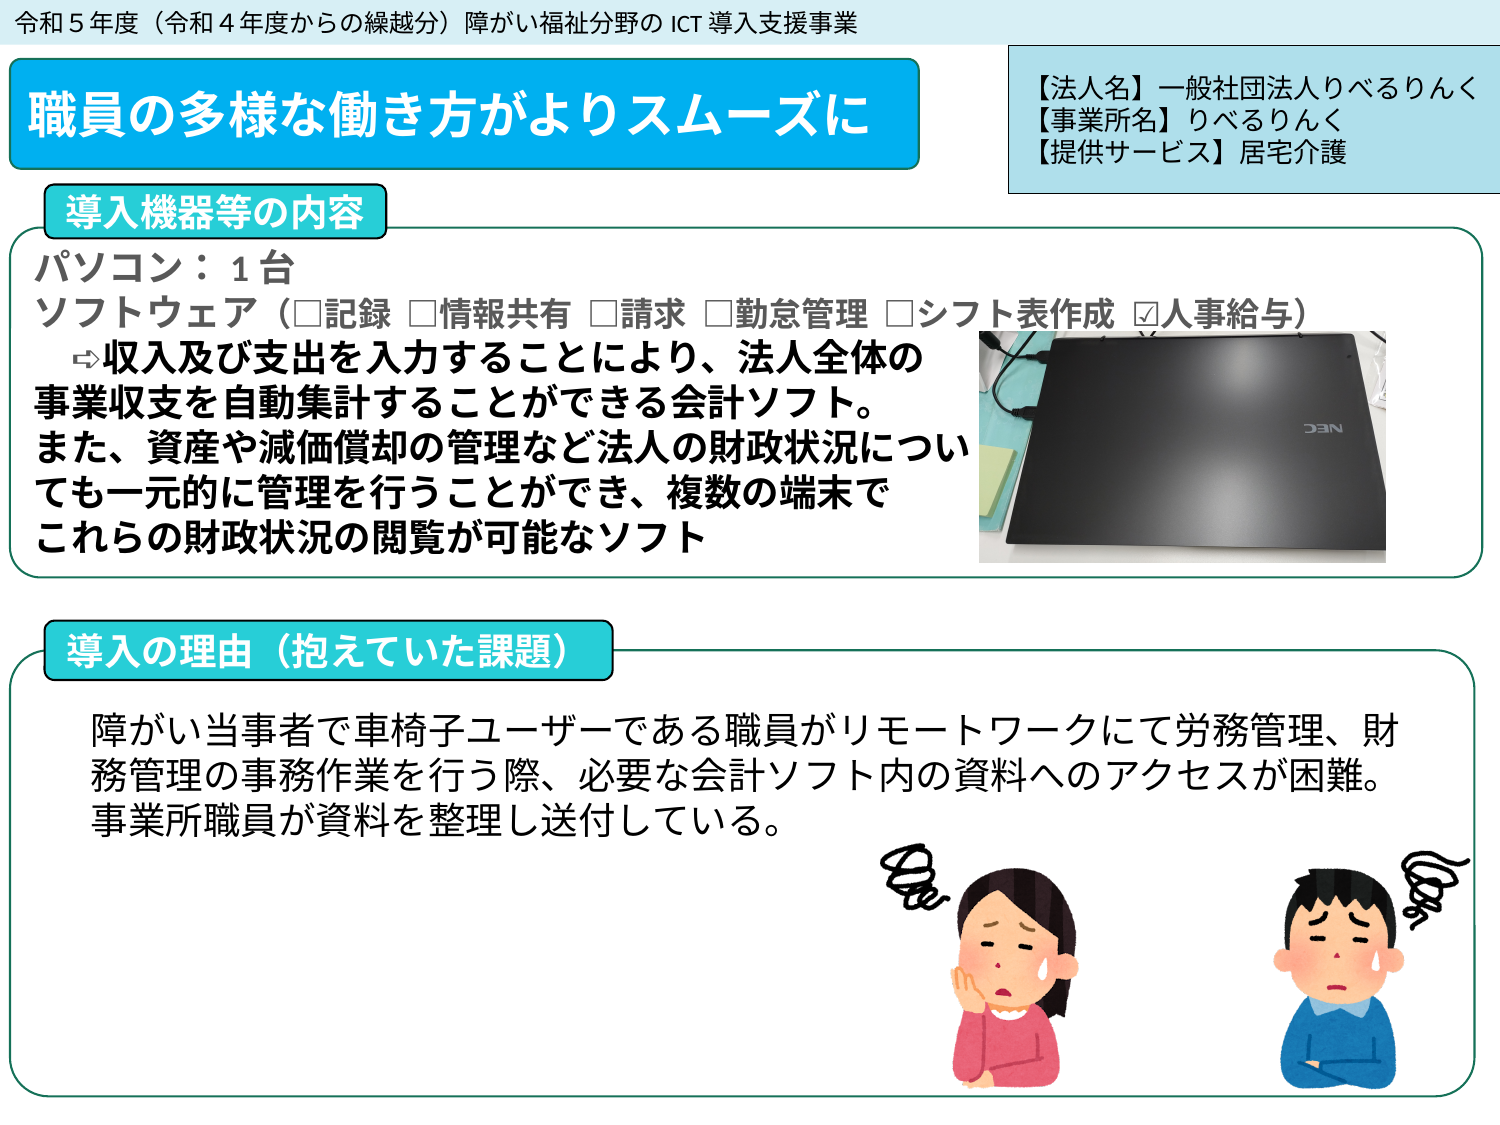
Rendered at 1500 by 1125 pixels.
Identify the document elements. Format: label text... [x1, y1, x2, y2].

picture [1245, 840, 1483, 1105]
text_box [9, 184, 1483, 578]
text_box 令和５年度（令和４年度からの繰越分）障がい福祉分野のICT導入支援事業 [0, 0, 1500, 45]
text_box 職員の多様な働き方がよりスムーズに [8, 57, 920, 170]
picture [860, 835, 1098, 1100]
text_box 【法人名】一般社団法人りべるりんく 【事業所名】りべるりんく 【提供サービス】居宅介護 [1007, 44, 1500, 195]
picture [979, 331, 1386, 563]
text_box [9, 620, 1475, 1097]
